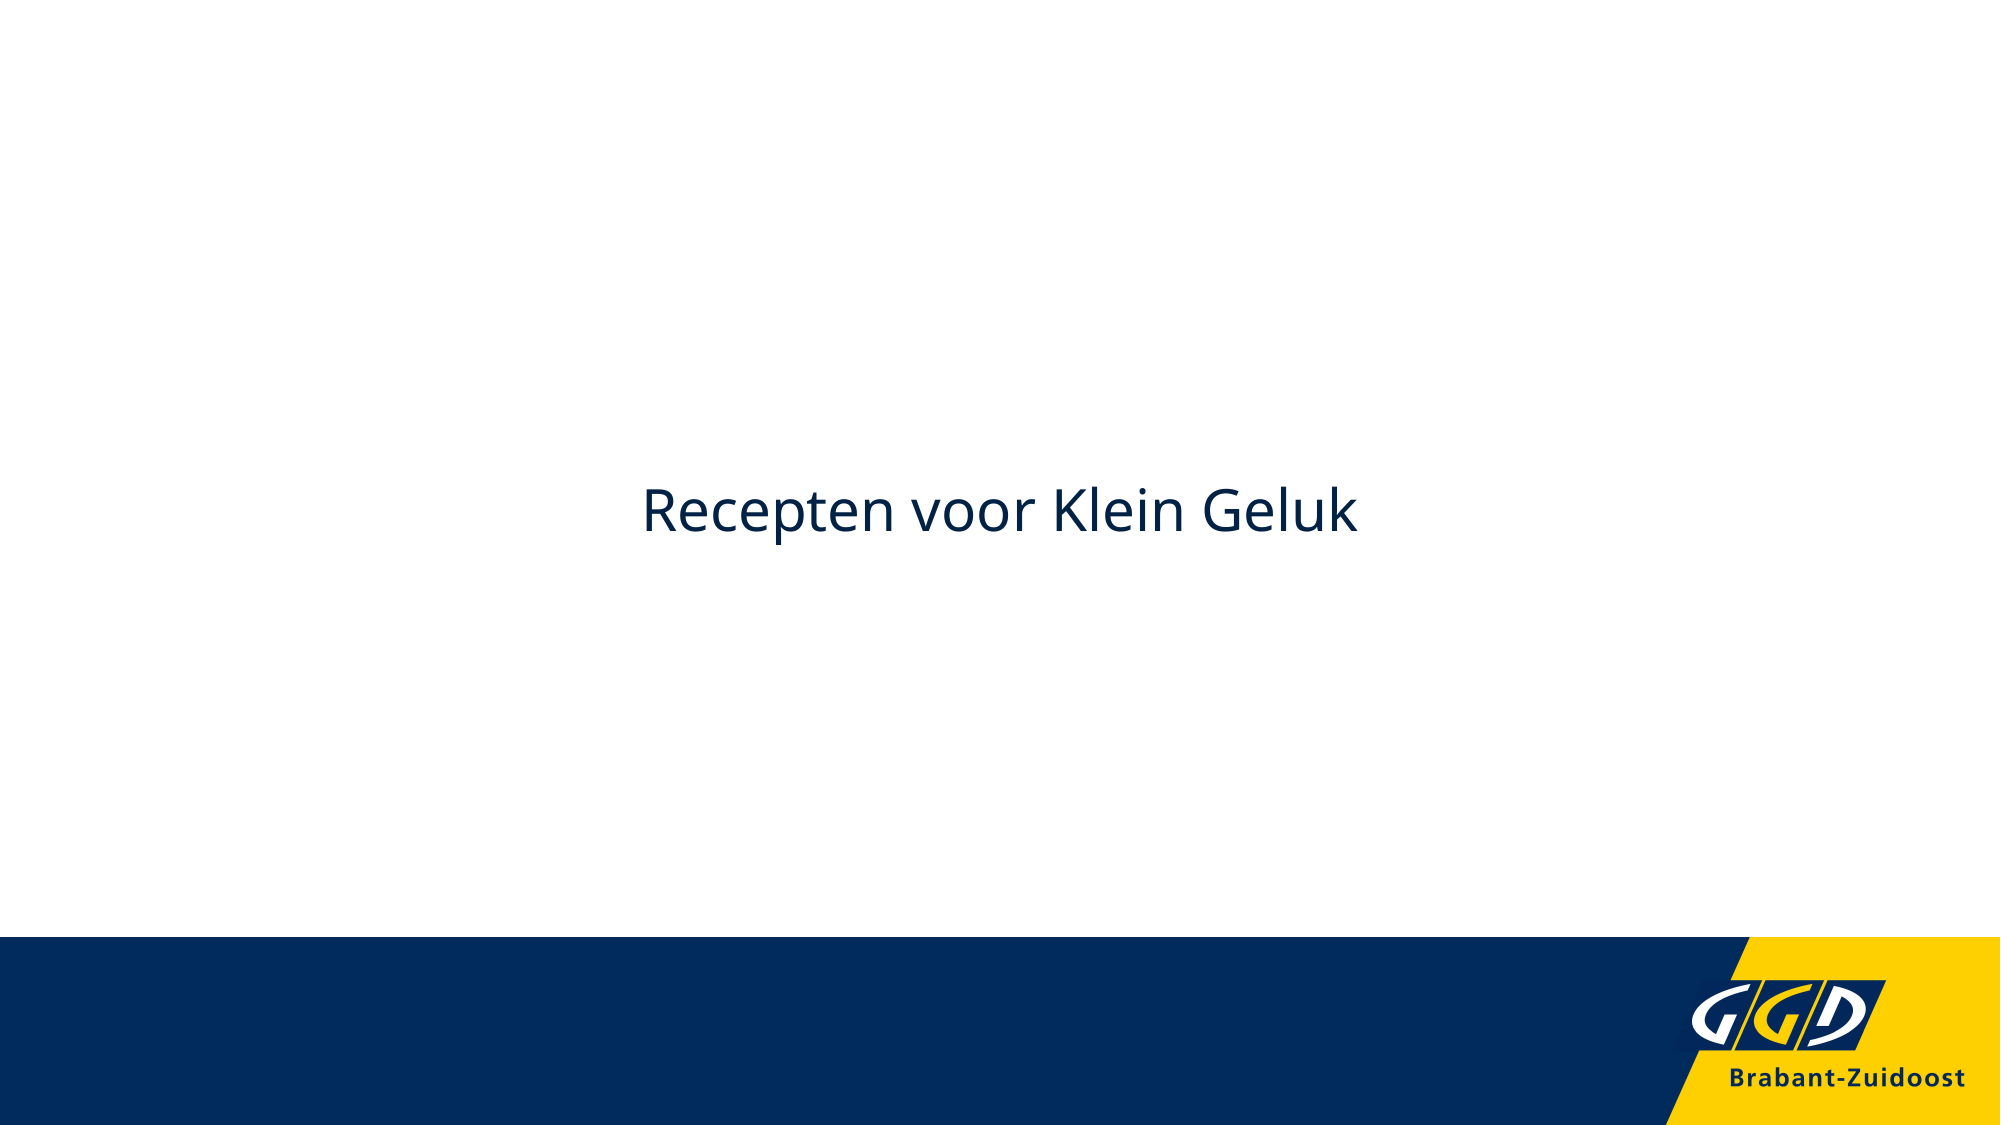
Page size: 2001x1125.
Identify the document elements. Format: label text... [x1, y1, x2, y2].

picture [0, 937, 2000, 1125]
list Recepten voor Klein Geluk [137, 299, 1863, 900]
